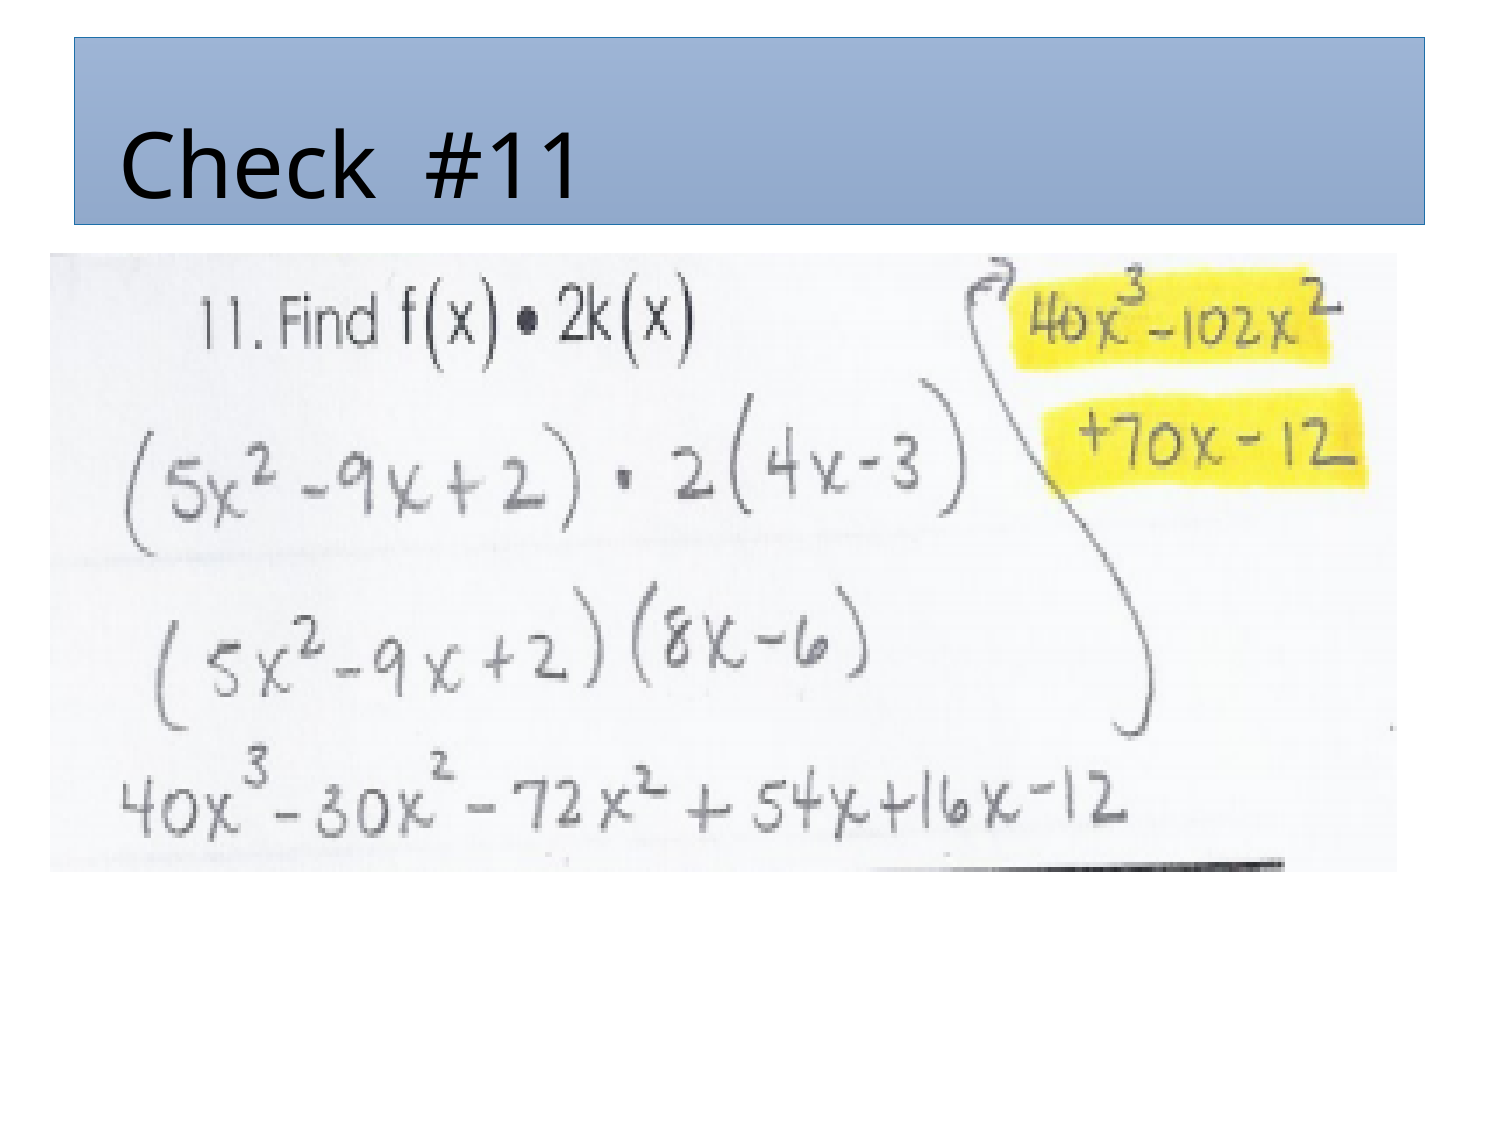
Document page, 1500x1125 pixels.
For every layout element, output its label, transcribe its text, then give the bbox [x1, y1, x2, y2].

title Check #11 [103, 59, 1397, 253]
picture [49, 253, 1397, 872]
